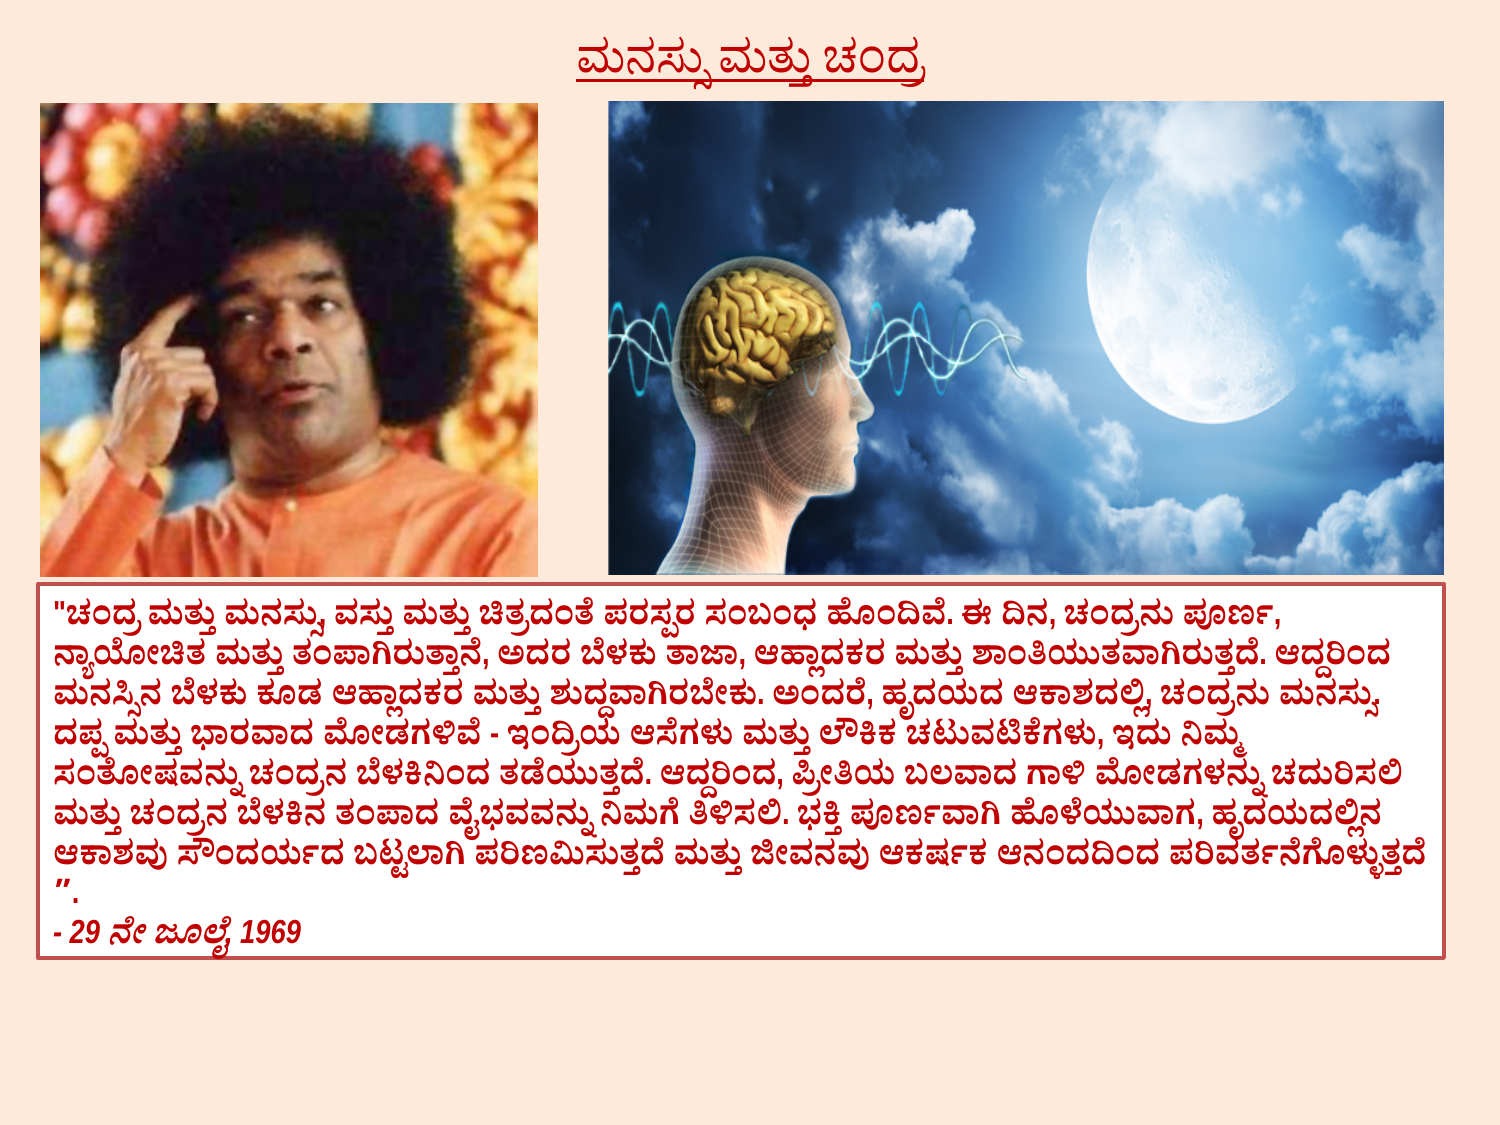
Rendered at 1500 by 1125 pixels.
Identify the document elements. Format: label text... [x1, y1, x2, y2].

picture [608, 101, 1445, 575]
title ಮನಸ್ಸು ಮತ್ತು ಚಂದ್ರ [75, 19, 1425, 90]
text_box "ಚಂದ್ರ ಮತ್ತು ಮನಸ್ಸು, ವಸ್ತು ಮತ್ತು ಚಿತ್ರದಂತೆ ಪರಸ್ಪರ ಸಂಬಂಧ ಹೊಂದಿವೆ. ಈ ದಿನ, ಚಂದ್ರನು ಪೂರ್ಣ, ನ್ಯಾಯೋಚಿತ ಮತ್ತು ತಂಪಾಗಿರುತ್ತಾನೆ, ಅದರ ಬೆಳಕು ತಾಜಾ, ಆಹ್ಲಾದಕರ ಮತ್ತು ಶಾಂತಿಯುತವಾಗಿರುತ್ತದೆ. ಆದ್ದರಿಂದ ಮನಸ್ಸಿನ ಬೆಳಕು ಕೂಡ ಆಹ್ಲಾದಕರ ಮತ್ತು ಶುದ್ಧವಾಗಿರಬೇಕು. ಅಂದರೆ, ಹೃದಯದ ಆಕಾಶದಲ್ಲಿ, ಚಂದ್ರನು ಮನಸ್ಸು. ದಪ್ಪ ಮತ್ತು ಭಾರವಾದ ಮೋಡಗಳಿವೆ - ಇಂದ್ರಿಯ ಆಸೆಗಳು ಮತ್ತು ಲೌಕಿಕ ಚಟುವಟಿಕೆಗಳು, ಇದು ನಿಮ್ಮ ಸಂತೋಷವನ್ನು ಚಂದ್ರನ ಬೆಳಕಿನಿಂದ ತಡೆಯುತ್ತದೆ. ಆದ್ದರಿಂದ, ಪ್ರೀತಿಯ ಬಲವಾದ ಗಾಳಿ ಮೋಡಗಳನ್ನು ಚದುರಿಸಲಿ ಮತ್ತು ಚಂದ್ರನ ಬೆಳಕಿನ ತಂಪಾದ ವೈಭವವನ್ನು ನಿಮಗೆ ತಿಳಿಸಲಿ. ಭಕ್ತಿ ಪೂರ್ಣವಾಗಿ ಹೊಳೆಯುವಾಗ, ಹೃದಯದಲ್ಲಿನ ಆಕಾಶವು ಸೌಂದರ್ಯದ ಬಟ್ಟಲಾಗಿ ಪರಿಣಮಿಸುತ್ತದೆ ಮತ್ತು ಜೀವನವು ಆಕರ್ಷಕ ಆನಂದದಿಂದ ಪರಿವರ್ತನೆಗೊಳ್ಳುತ್ತದೆ ”. - 29 ನೇ ಜೂಲೈ, 1969 [36, 582, 1446, 960]
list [40, 103, 539, 577]
